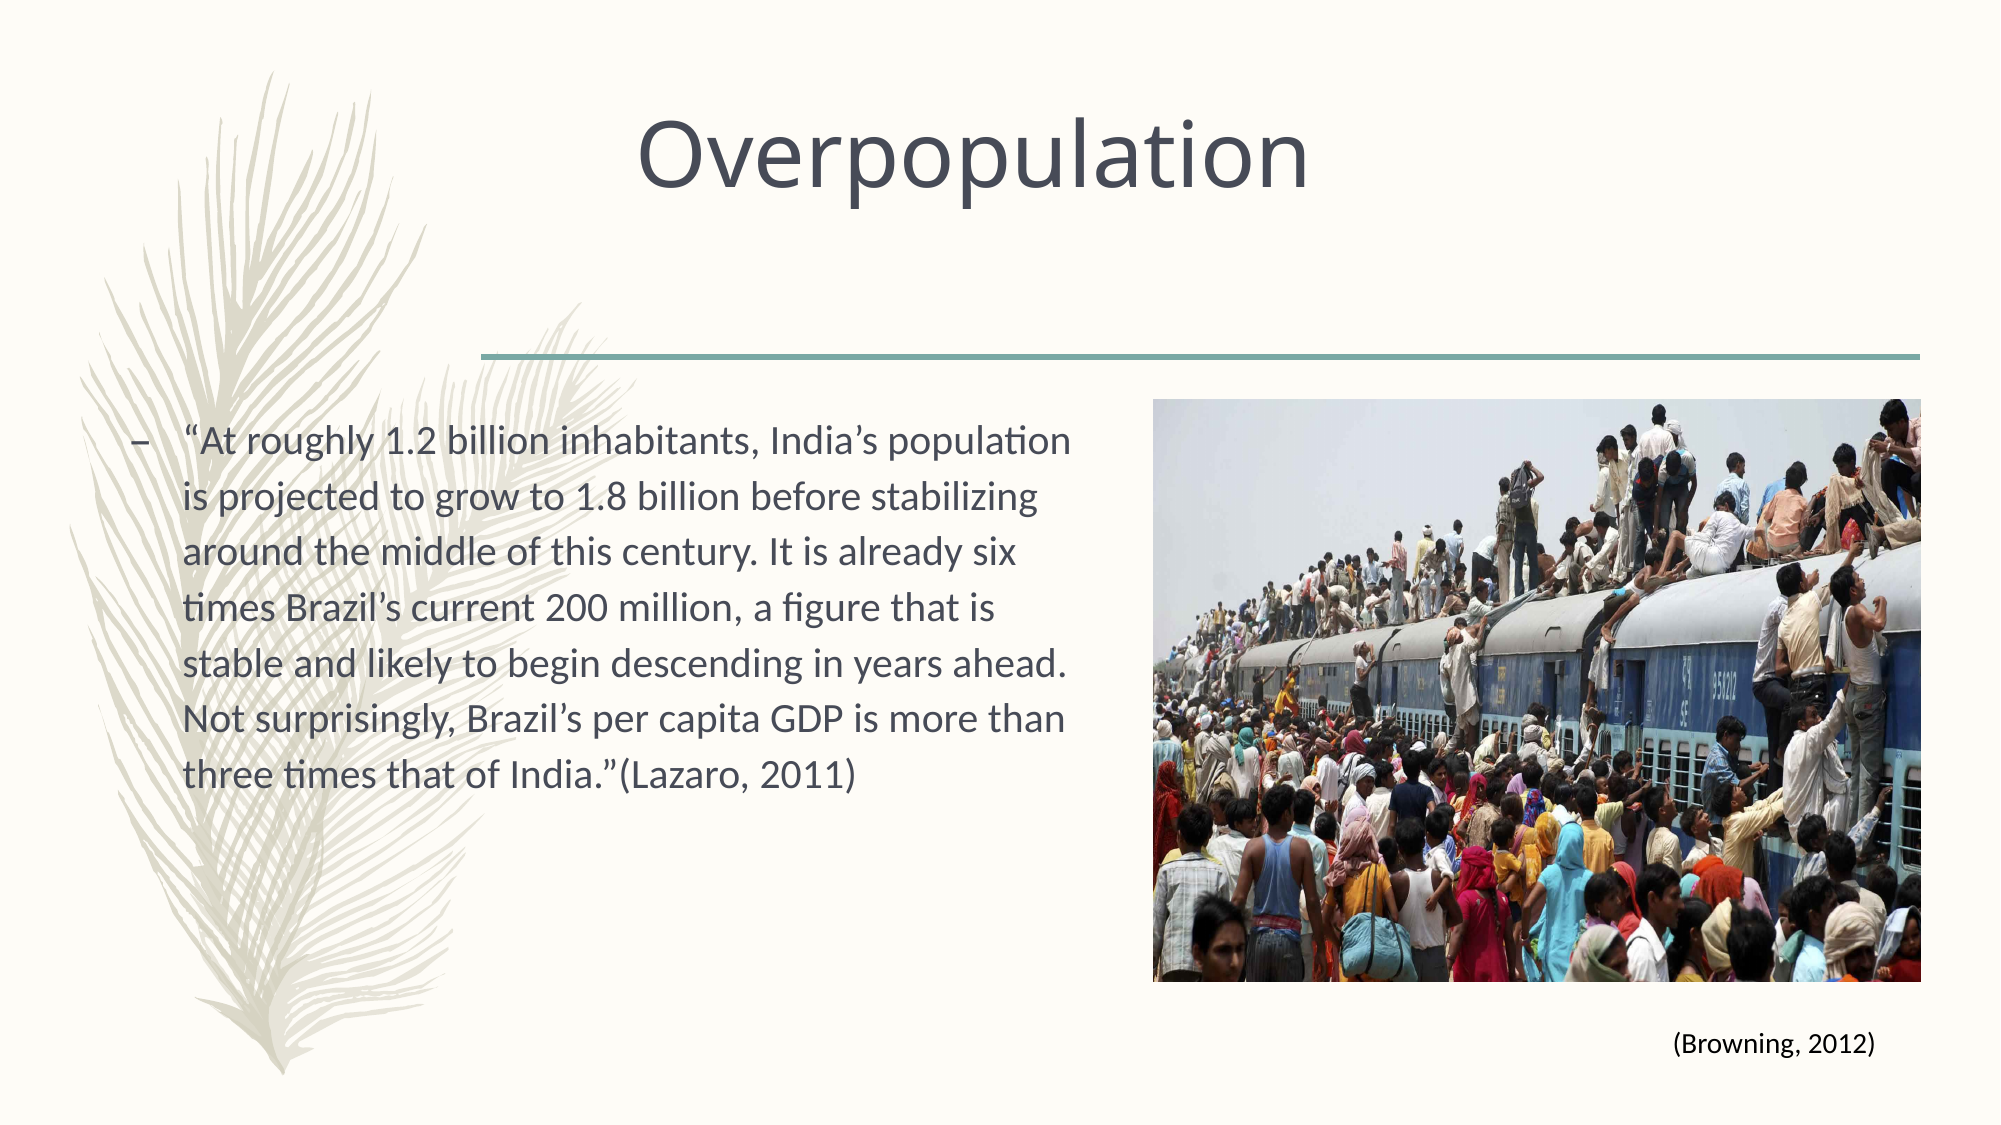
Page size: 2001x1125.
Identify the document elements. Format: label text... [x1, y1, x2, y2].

text_box (Browning, 2012) [1657, 1016, 1920, 1067]
list “At roughly 1.2 billion inhabitants, India’s population is projected to grow to 1.8 billion before stabilizing around the middle of this century. It is already six times Brazil’s current 200 million, a figure that is stable and likely to begin descending in years ahead. Not surprisingly, Brazil’s per capita GDP is more than three times that of India.”(Lazaro, 2011) [114, 399, 1107, 1000]
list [1152, 399, 1921, 982]
title Overpopulation [52, 93, 1920, 350]
